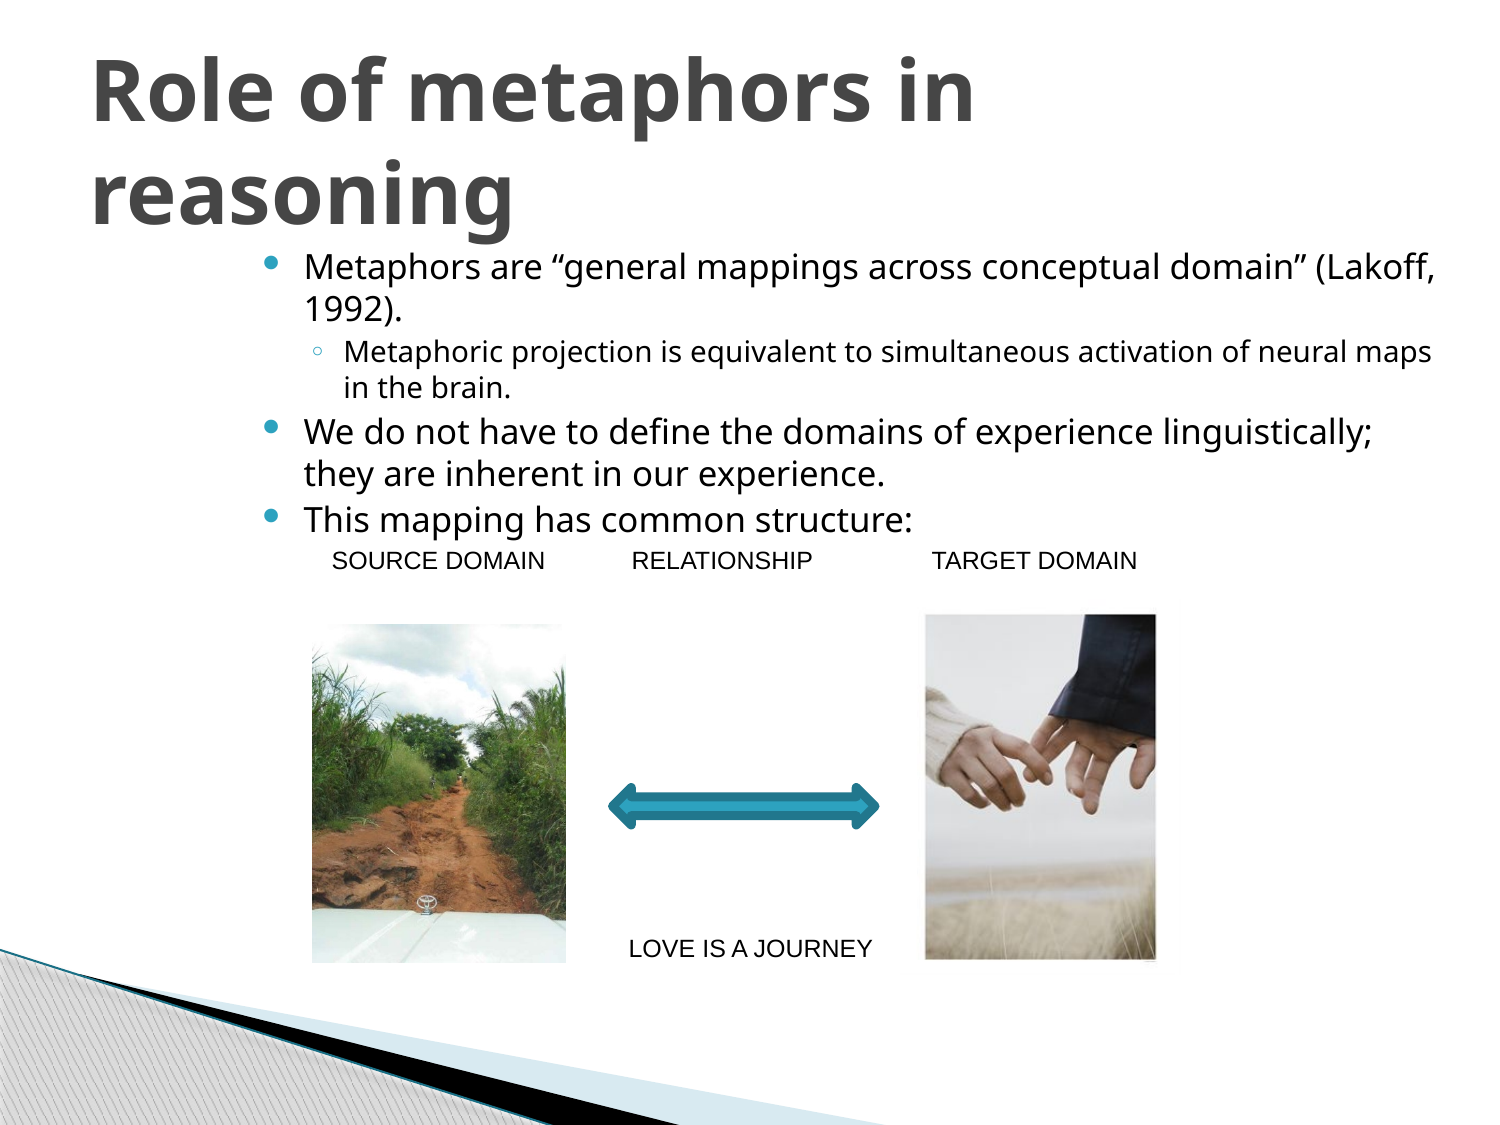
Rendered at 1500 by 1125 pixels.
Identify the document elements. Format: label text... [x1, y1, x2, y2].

text_box LOVE IS A JOURNEY [613, 924, 889, 970]
title Role of metaphors in reasoning [75, 45, 1425, 233]
text_box SOURCE DOMAIN RELATIONSHIP TARGET DOMAIN [316, 537, 1153, 583]
text_box [608, 783, 880, 830]
list Metaphors are “general mappings across conceptual domain” (Lakoff, 1992). Metaphoric projection is equivalent to simultaneous activation of neural maps in the brain. We do not have to define the domains of experience linguistically; they are inherent in our experience. This mapping has common structure: [235, 237, 1466, 551]
picture [899, 599, 1181, 976]
picture [312, 624, 566, 963]
